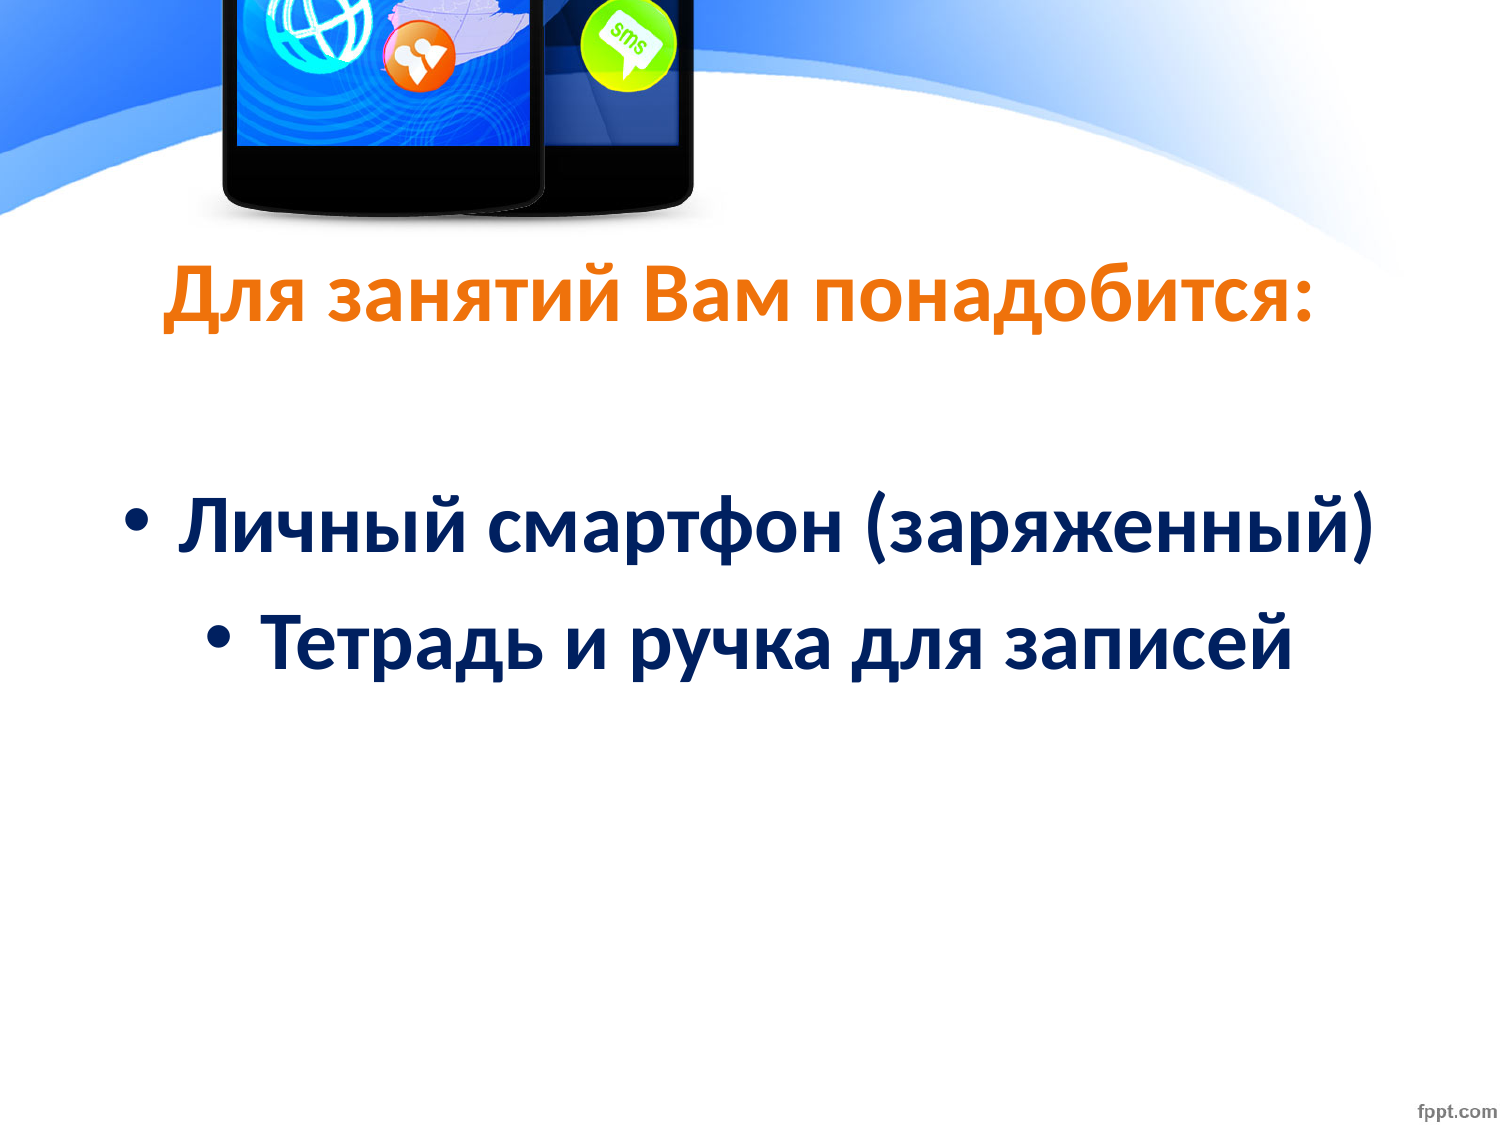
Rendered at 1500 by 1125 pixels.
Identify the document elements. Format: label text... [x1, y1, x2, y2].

picture [0, 0, 1500, 1125]
title Для занятий Вам понадобится: [73, 236, 1427, 338]
list Личный смартфон (заряженный) Тетрадь и ручка для записей [73, 375, 1427, 989]
